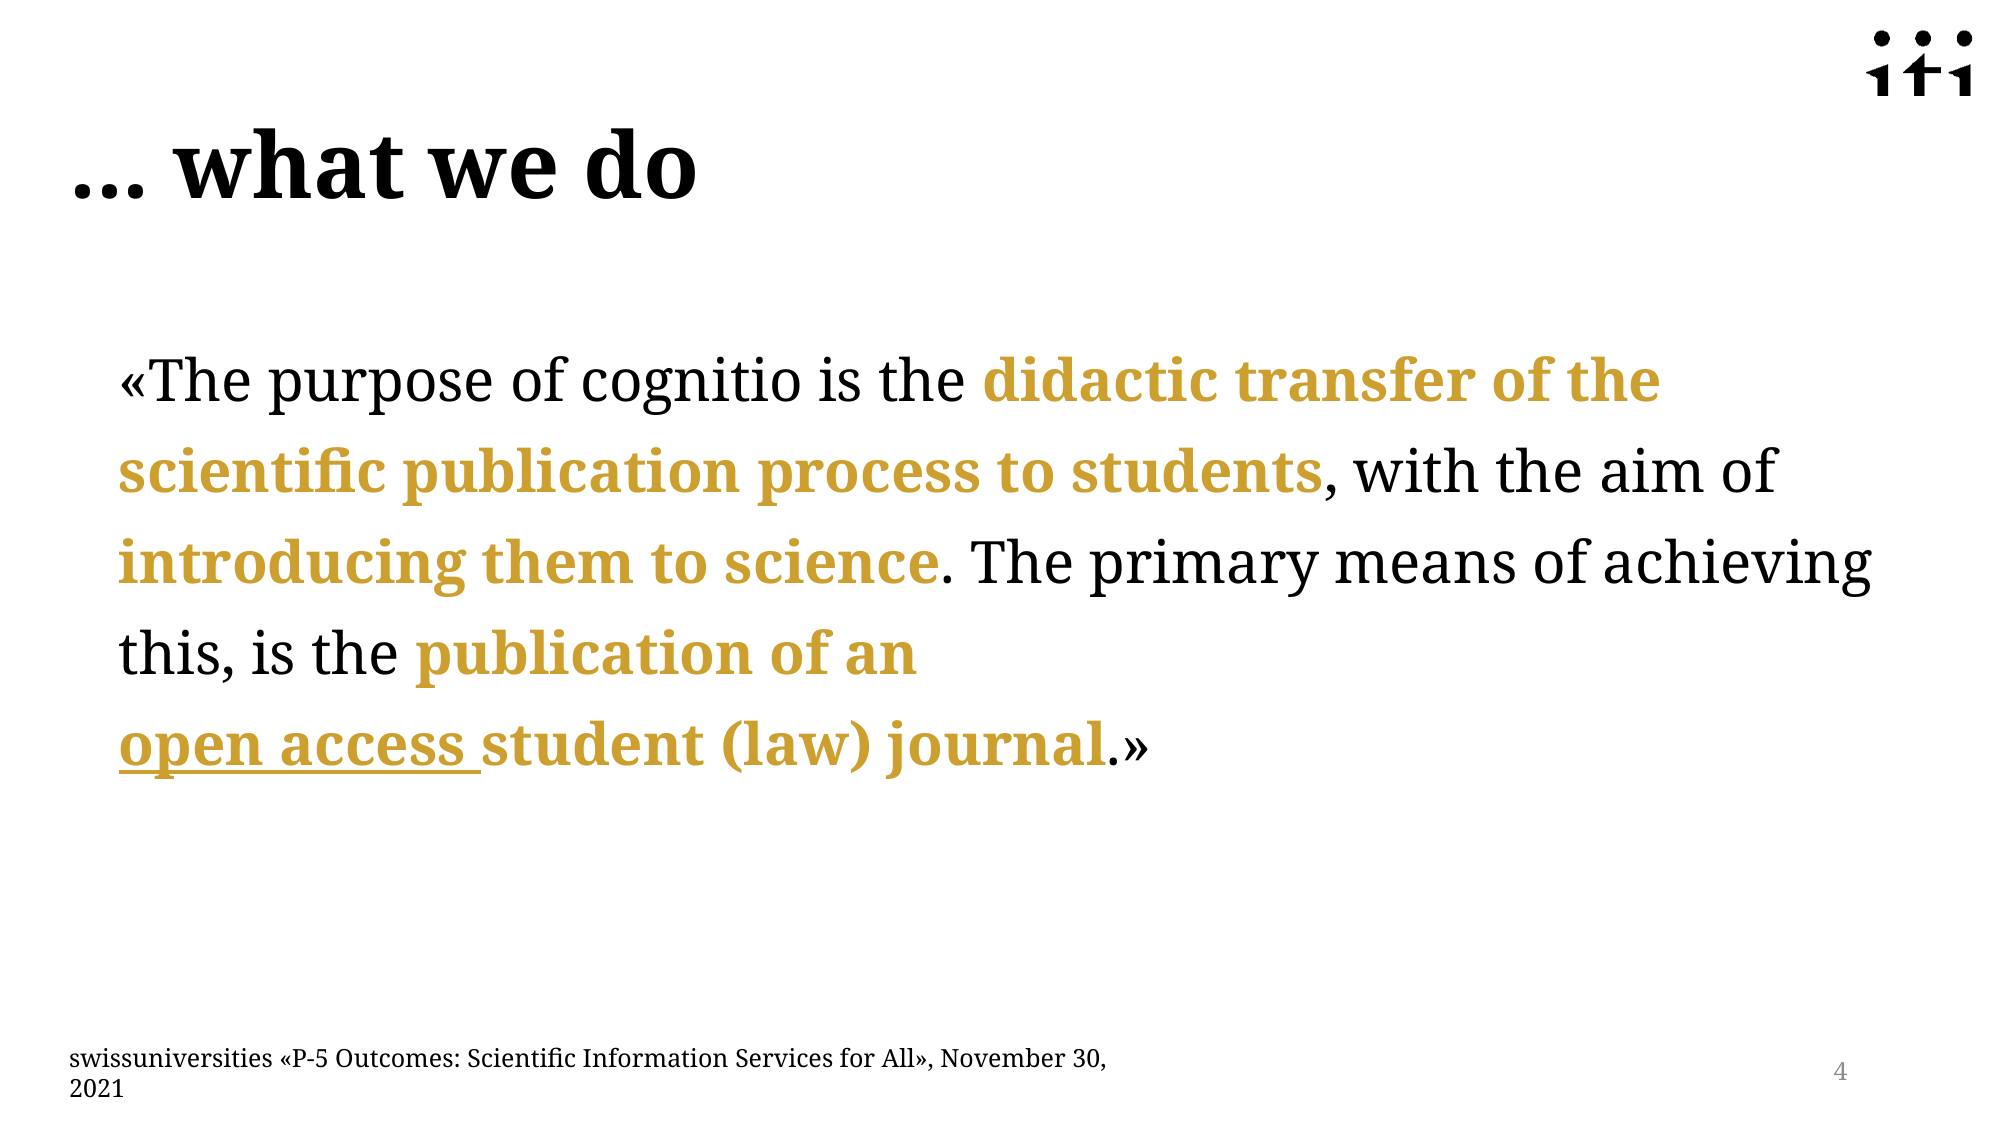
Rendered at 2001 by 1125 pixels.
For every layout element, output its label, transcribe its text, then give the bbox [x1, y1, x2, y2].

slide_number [54, 1042, 1135, 1103]
text_box «The purpose of cognitio is the didactic transfer of the scientific publication process to students, with the aim of introducing them to science. The primary means of achieving this, is the publication of an open access student (law) journal.» [104, 314, 1921, 785]
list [1862, 24, 1977, 96]
title ... what we do [54, 59, 1780, 278]
slide_number 4 [1412, 1042, 1863, 1103]
